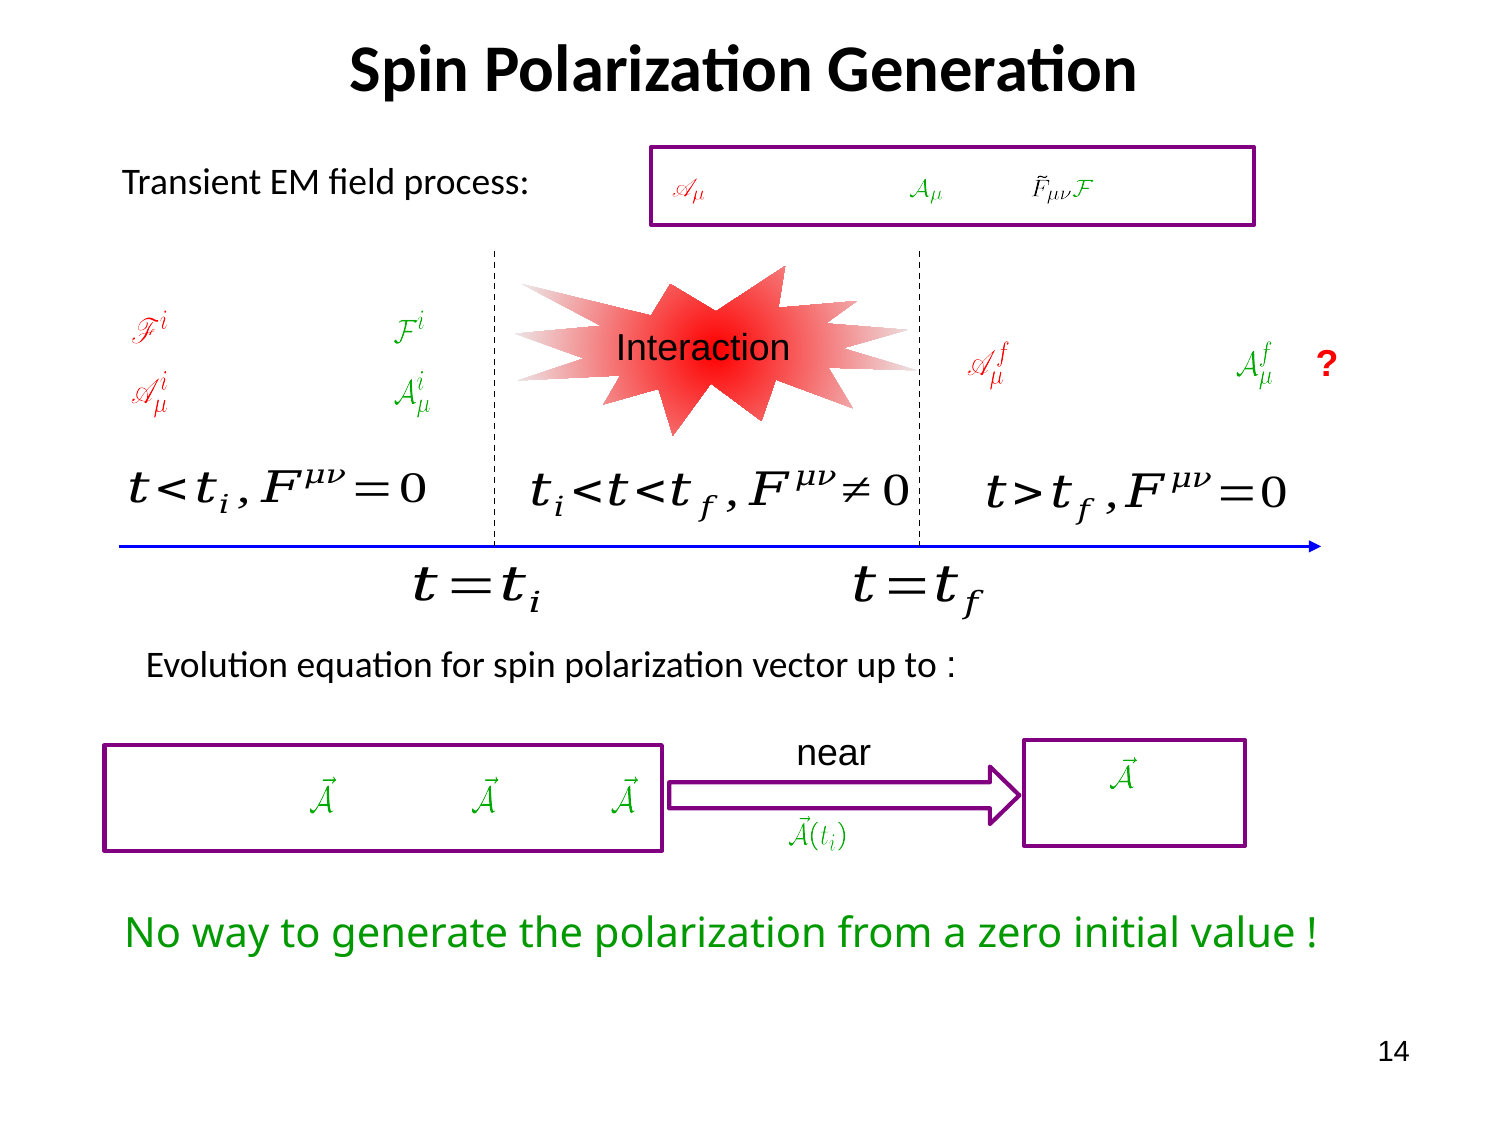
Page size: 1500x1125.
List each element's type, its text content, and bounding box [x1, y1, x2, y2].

slide_number 14 [1074, 1024, 1425, 1103]
text_box ? [1300, 331, 1354, 392]
text_box No way to generate the polarization from a zero initial value ! [109, 898, 1333, 964]
picture [130, 308, 490, 421]
text_box [104, 745, 662, 851]
picture [672, 162, 1233, 216]
picture [967, 340, 1306, 393]
picture [1089, 755, 1231, 835]
picture [788, 815, 898, 851]
picture [135, 774, 647, 832]
text_box [669, 766, 1020, 825]
text_box Spin Polarization Generation [86, 17, 1433, 144]
text_box Transient EM field process: [107, 149, 546, 210]
text_box [651, 146, 1254, 225]
text_box [1024, 740, 1246, 846]
text_box Interaction [515, 266, 915, 436]
